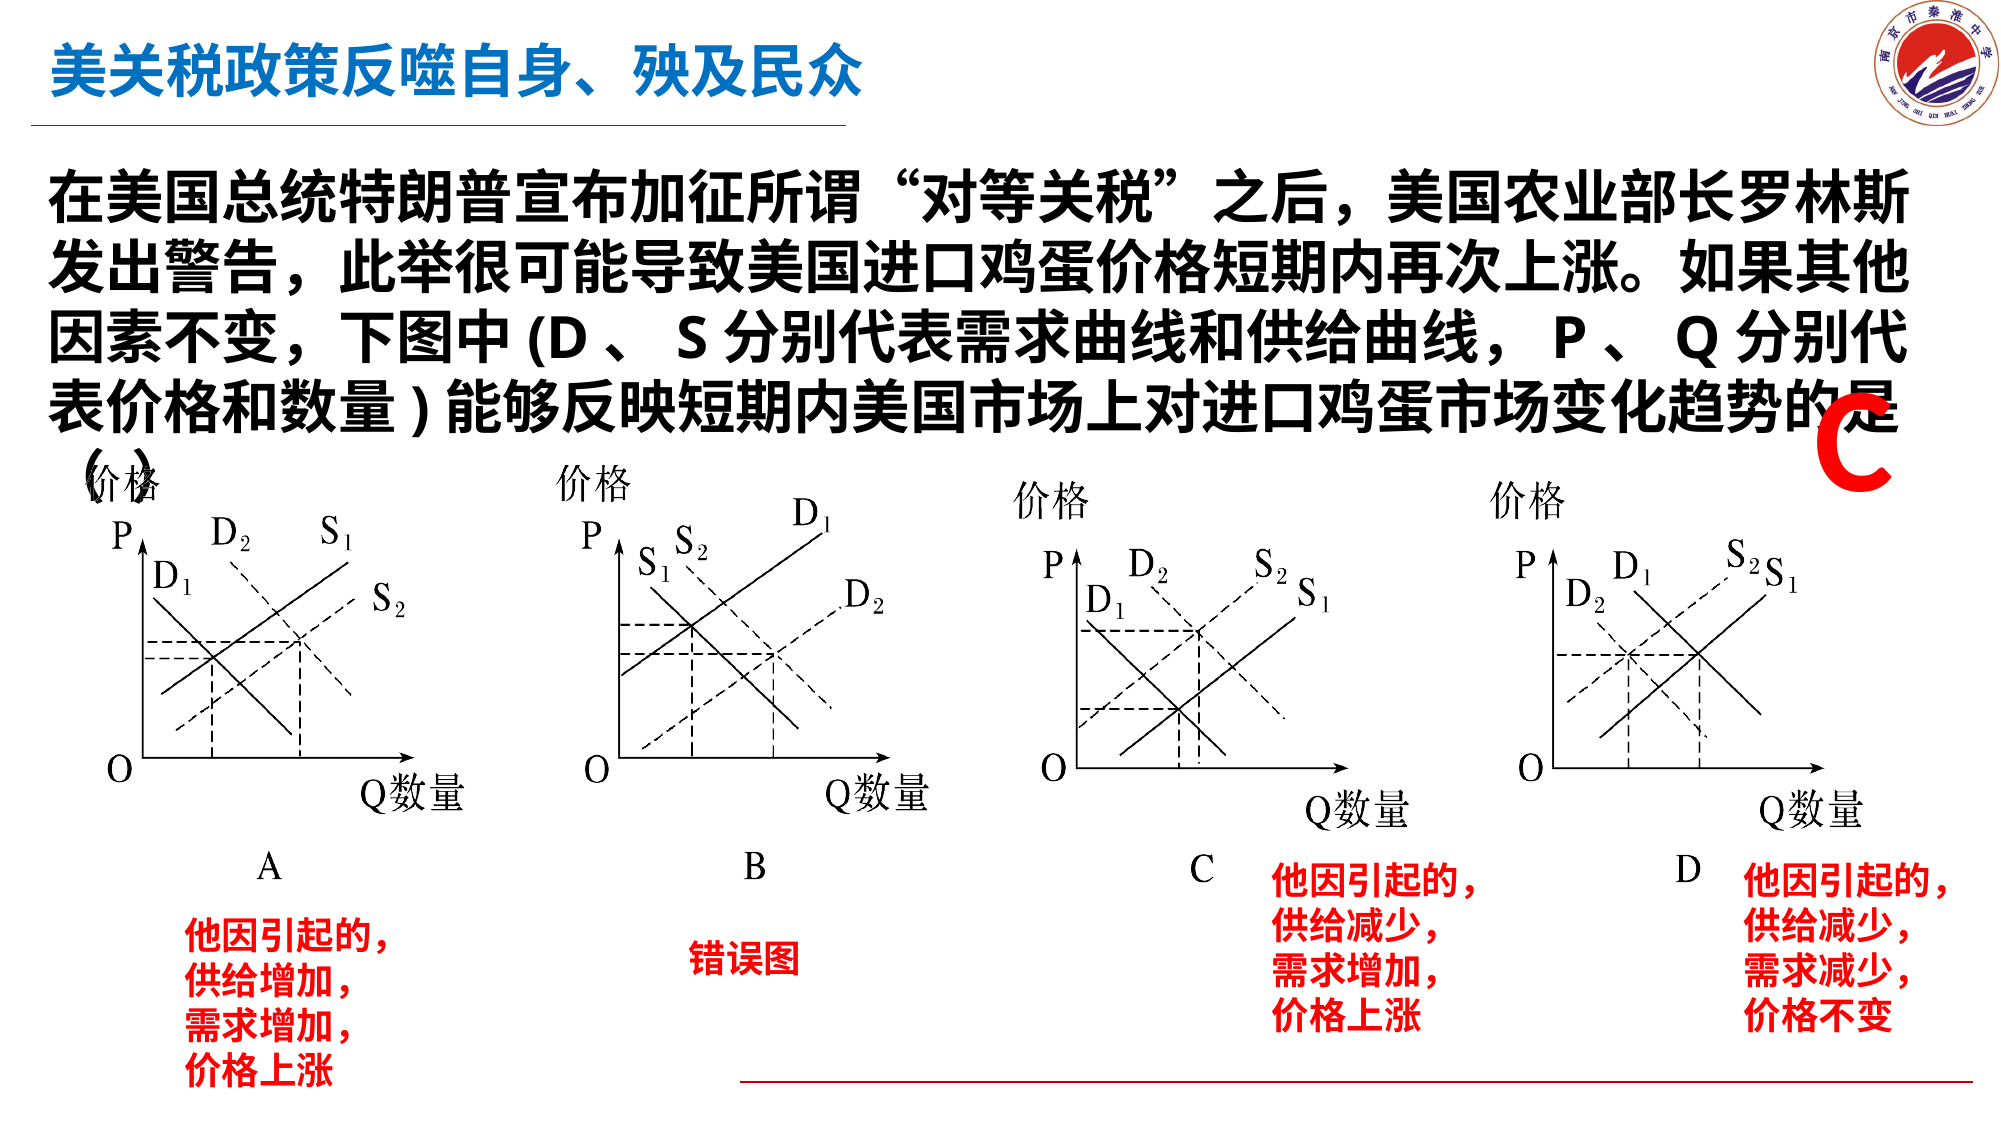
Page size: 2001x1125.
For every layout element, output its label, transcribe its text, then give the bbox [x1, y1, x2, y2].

text_box 他因引起的， 供给增加， 需求增加， 价格上涨 [169, 904, 420, 1125]
text_box 他因引起的， 供给减少， 需求增加， 价格上涨 [1257, 902, 1596, 1090]
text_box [78, 450, 1876, 902]
text_box 错误图 [673, 927, 924, 987]
picture [1874, 0, 1999, 126]
text_box 在美国总统特朗普宣布加征所谓“对等关税”之后，美国农业部长罗林斯发出警告，此举很可能导致美国进口鸡蛋价格短期内再次上涨。如果其他因素不变，下图中(D、S分别代表需求曲线和供给曲线，P、Q分别代表价格和数量)能够反映短期内美国市场上对进口鸡蛋市场变化趋势的是（ ） [32, 152, 1955, 376]
text_box 他因引起的， 供给减少， 需求减少， 价格不变 [1729, 849, 1979, 1090]
text_box C [1799, 333, 1909, 529]
text_box 美关税政策反噬自身、殃及民众 [34, 22, 1035, 125]
